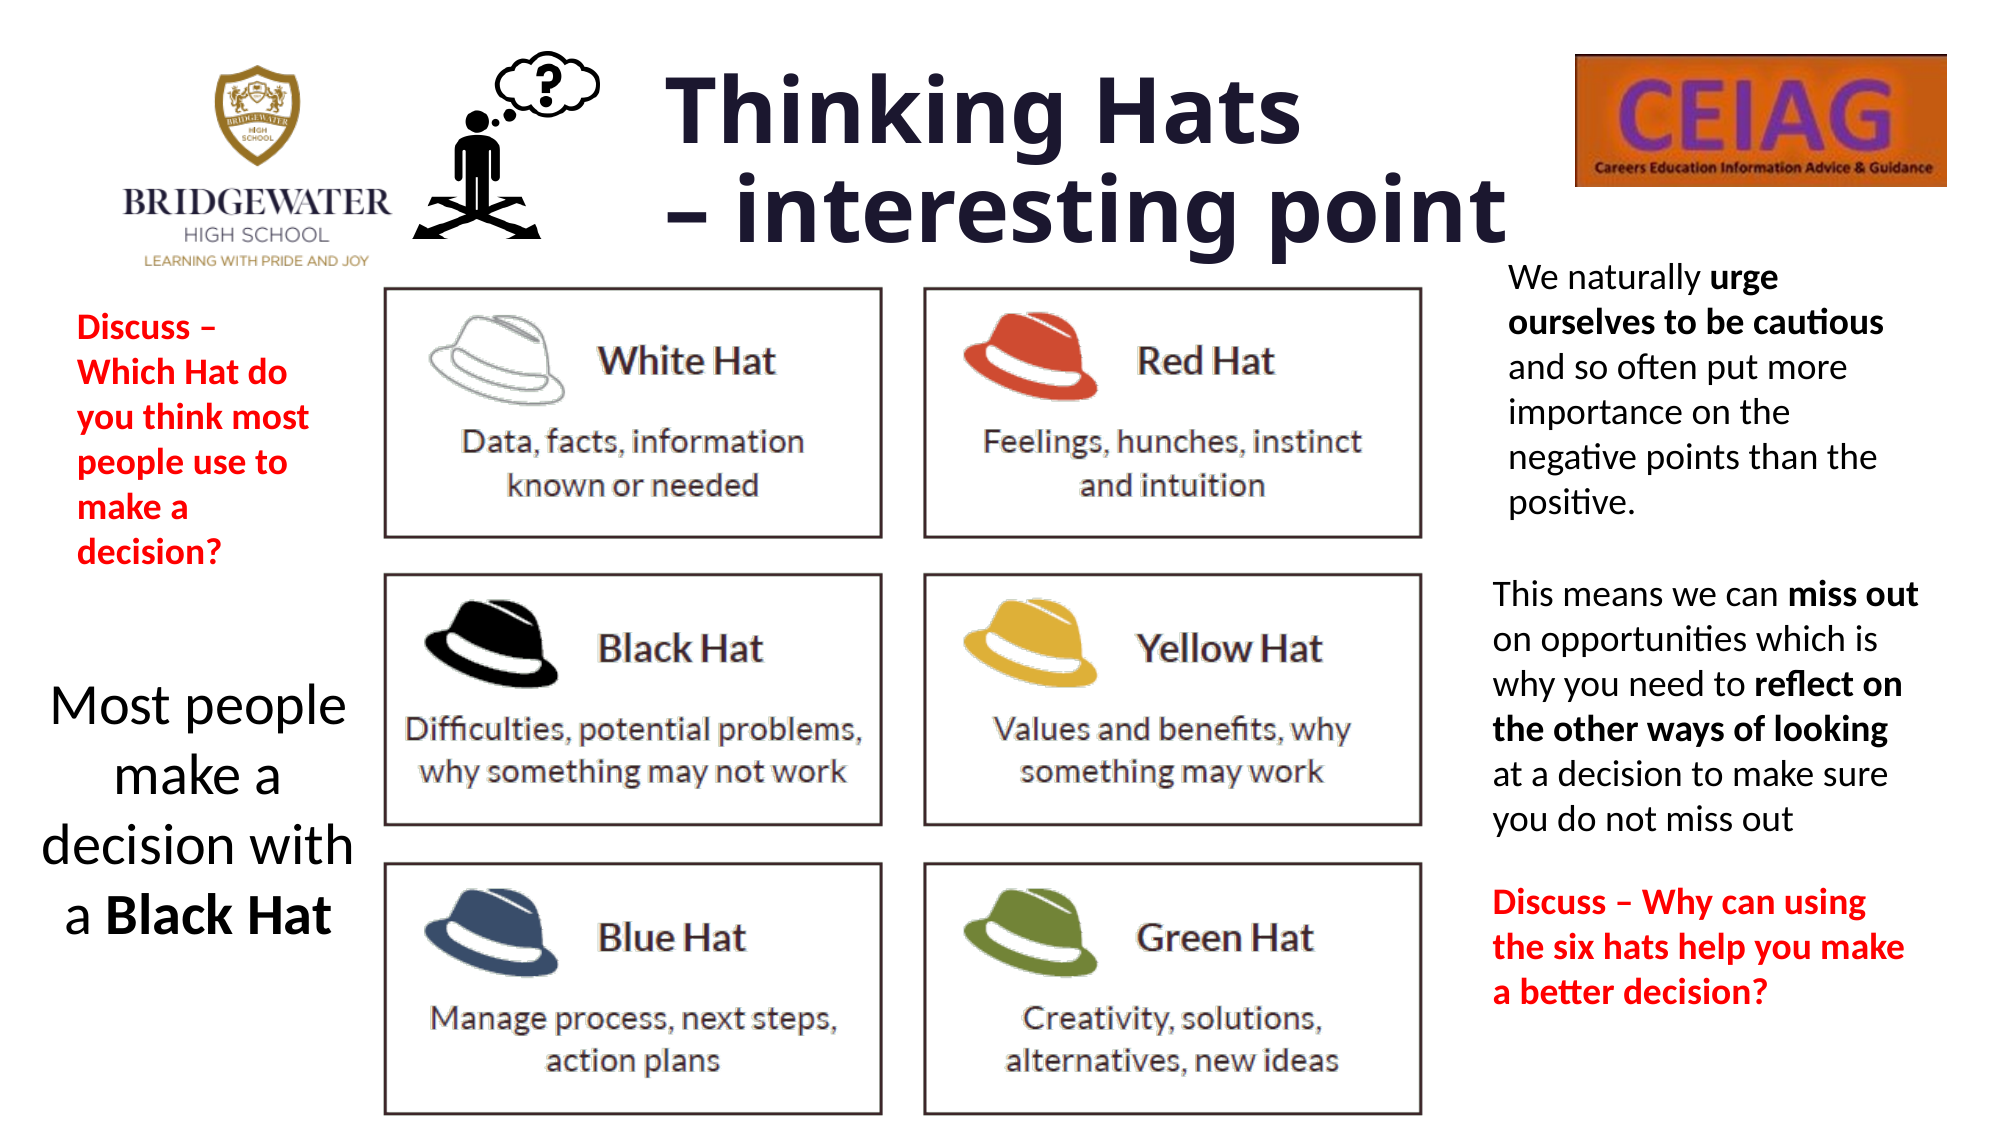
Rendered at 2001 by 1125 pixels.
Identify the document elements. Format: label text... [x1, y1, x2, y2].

text_box Most people make a decision with a Black Hat [23, 658, 373, 954]
text_box This means we can miss out on opportunities which is why you need to reflect on the other ways of looking at a decision to make sure you do not miss out [1477, 561, 1938, 846]
picture [1575, 54, 1947, 187]
picture [373, 278, 1435, 1125]
text_box Discuss – Why can using the six hats help you make a better decision? [1477, 869, 1938, 1020]
text_box We naturally urge ourselves to be cautious and so often put more importance on the negative points than the positive. [1493, 244, 1938, 529]
title Thinking Hats – interesting point [649, 23, 1873, 271]
picture [412, 51, 600, 239]
text_box Discuss – Which Hat do you think most people use to make a decision? [62, 294, 329, 579]
